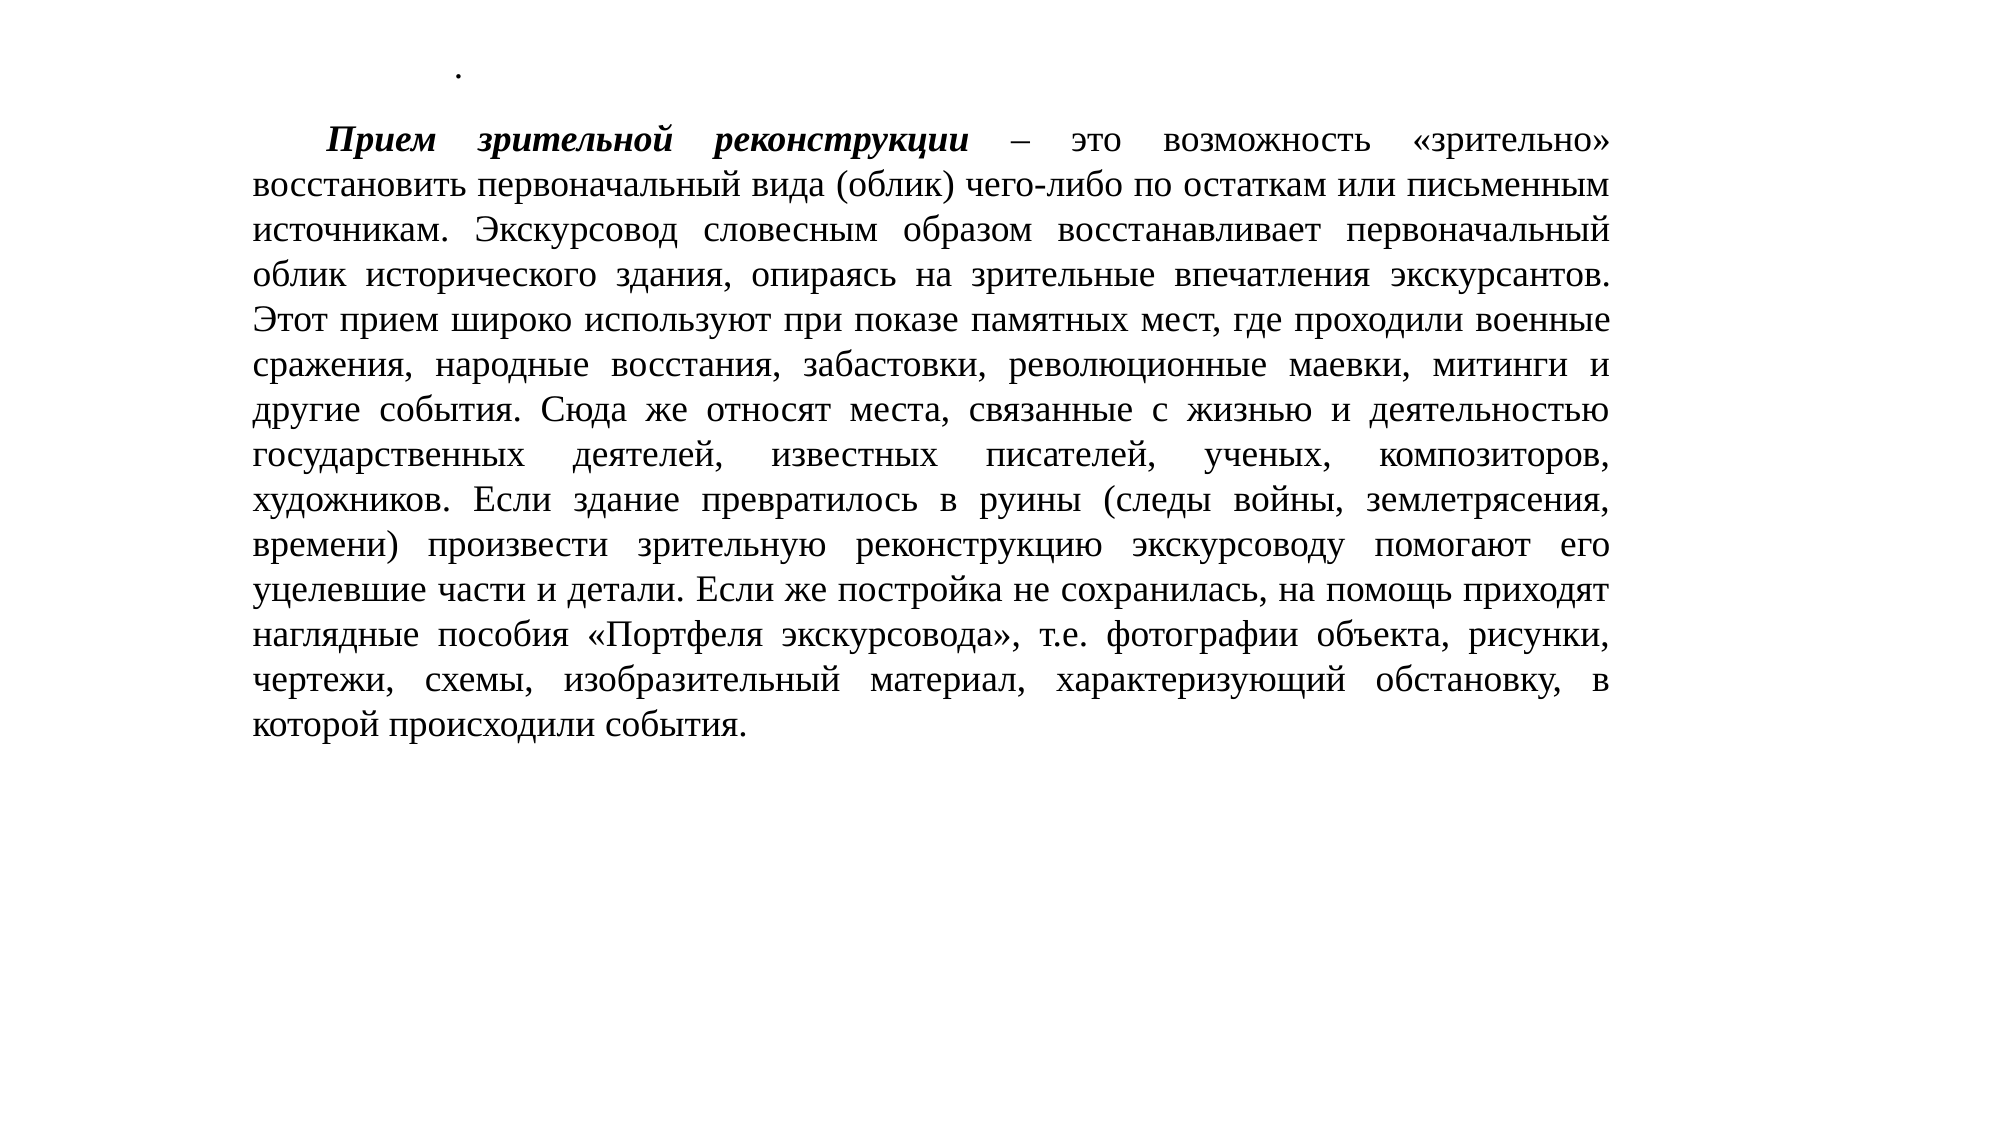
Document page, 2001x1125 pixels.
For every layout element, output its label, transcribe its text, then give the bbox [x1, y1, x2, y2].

text_box . [328, 33, 1500, 94]
text_box Прием зрительной реконструкции – это возможность «зрительно» восстановить первоначальный вида (облик) чего-либо по остаткам или письменным источникам. Экскурсовод словесным образом восстанавливает первоначальный облик исторического здания, опираясь на зрительные впечатления экскурсантов. Этот прием широко используют при показе памятных мест, где проходили военные сражения, народные восстания, забастовки, революционные маевки, митинги и другие события. Сюда же относят места, связанные с жизнью и деятельностью государственных деятелей, известных писателей, ученых, композиторов, художников. Если здание превратилось в руины (следы войны, землетрясения, времени) произвести зрительную реконструкцию экскурсоводу помогают его уцелевшие части и детали. Если же постройка не сохранилась, на помощь приходят наглядные пособия «Портфеля экскурсовода», т.е. фотографии объекта, рисунки, чертежи, схемы, изобразительный материал, характеризующий обстановку, в которой происходили события. [201, 106, 1663, 751]
